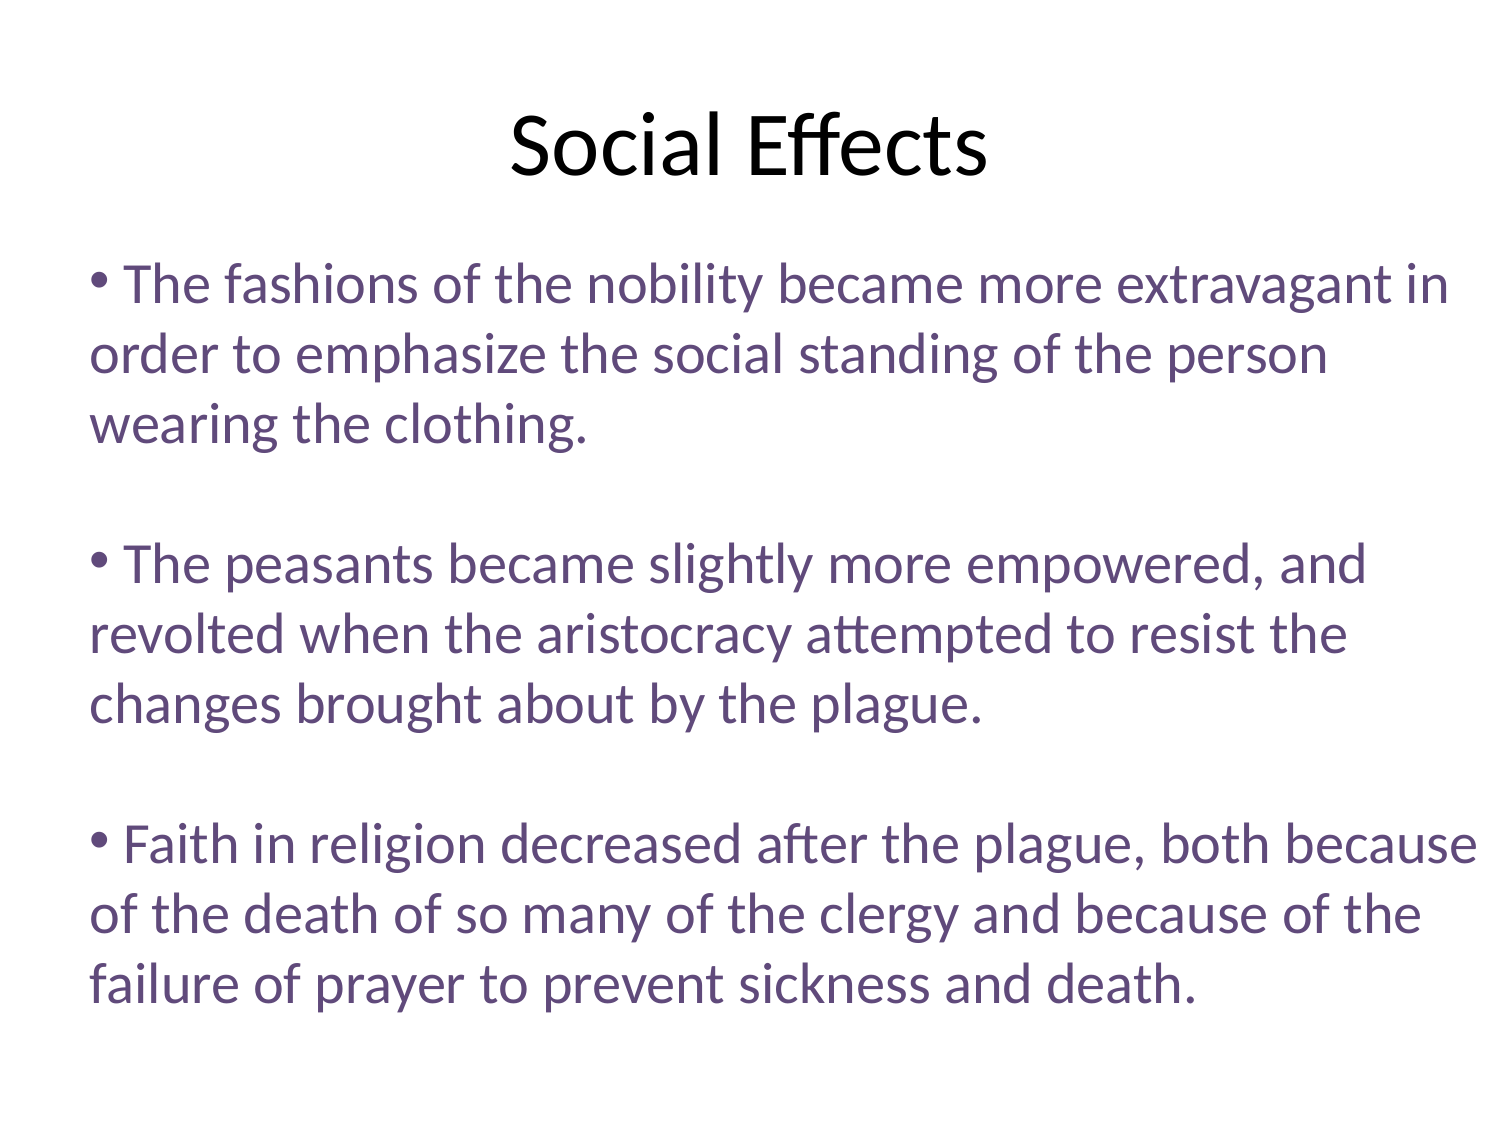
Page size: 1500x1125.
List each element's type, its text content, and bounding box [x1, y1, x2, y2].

text_box The fashions of the nobility became more extravagant in order to emphasize the social standing of the person wearing the clothing. The peasants became slightly more empowered, and revolted when the aristocracy attempted to resist the changes brought about by the plague. Faith in religion decreased after the plague, both because of the death of so many of the clergy and because of the failure of prayer to prevent sickness and death. [74, 237, 1500, 1023]
title Social Effects [75, 45, 1425, 233]
